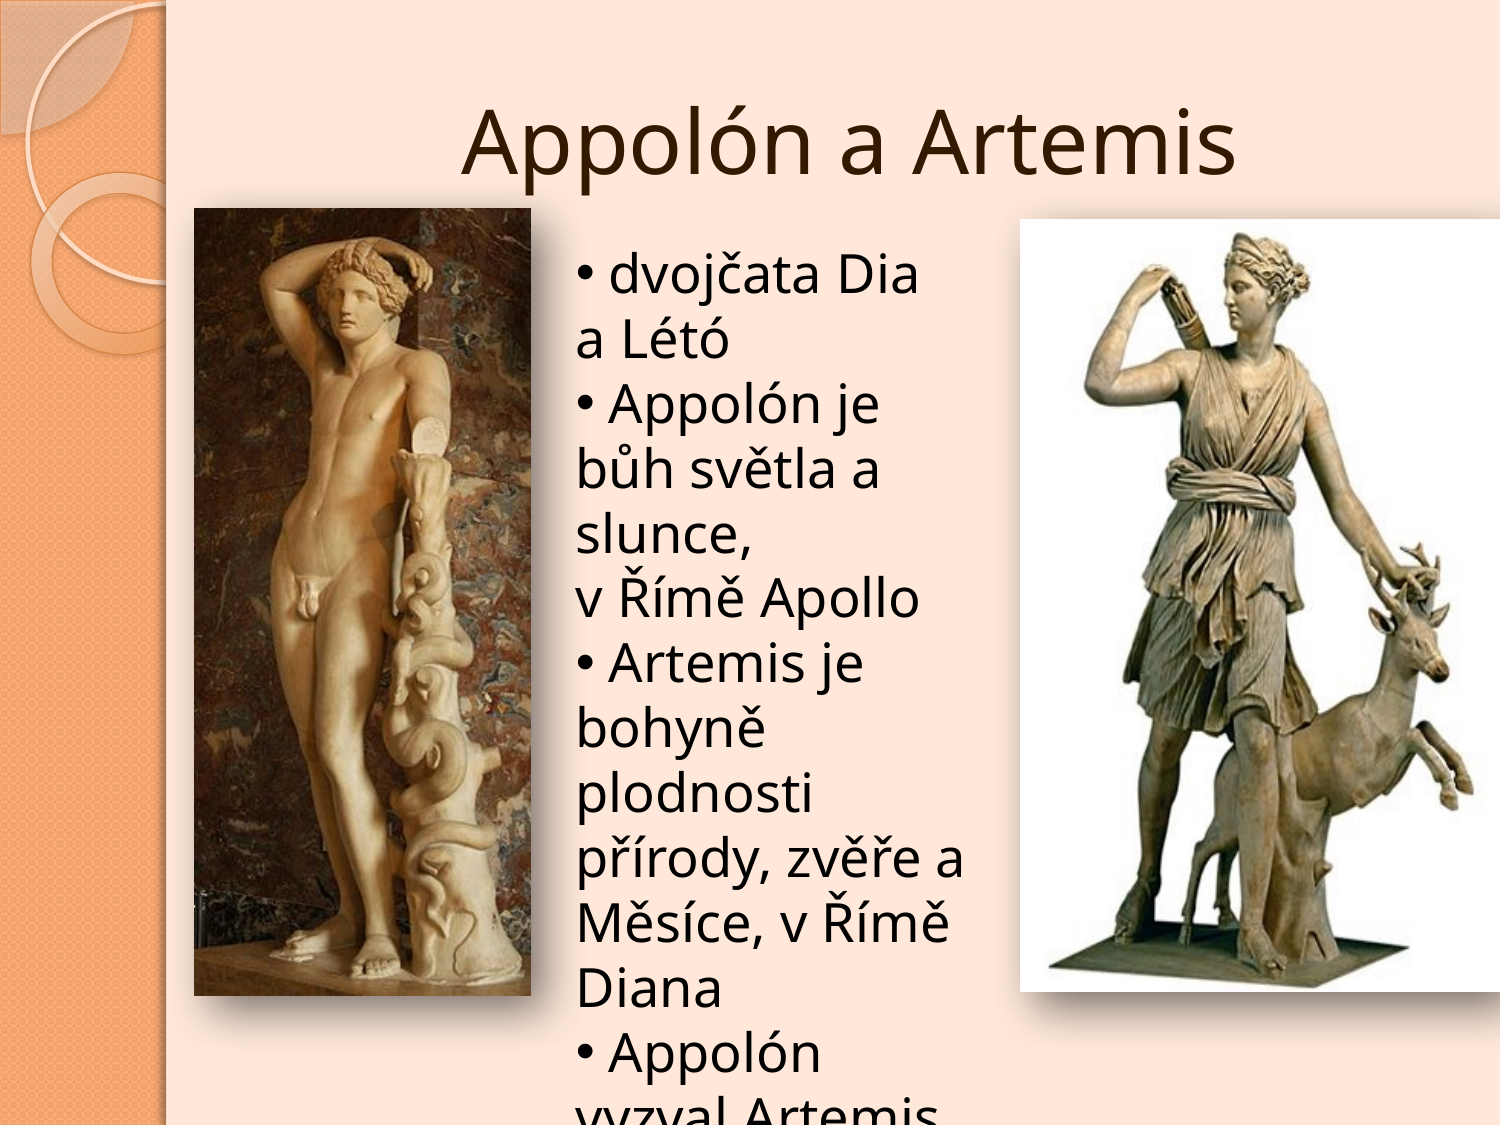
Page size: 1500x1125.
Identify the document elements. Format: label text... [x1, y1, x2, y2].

text_box dvojčata Dia a Létó Appolón je bůh světla a slunce, v Římě Apollo Artemis je bohyně plodnosti přírody, zvěře a Měsíce, v Římě Diana Appolón vyzval Artemis k souboji [561, 231, 987, 1125]
title Appolón a Artemis [235, 45, 1466, 233]
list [194, 207, 531, 996]
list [1020, 219, 1500, 992]
